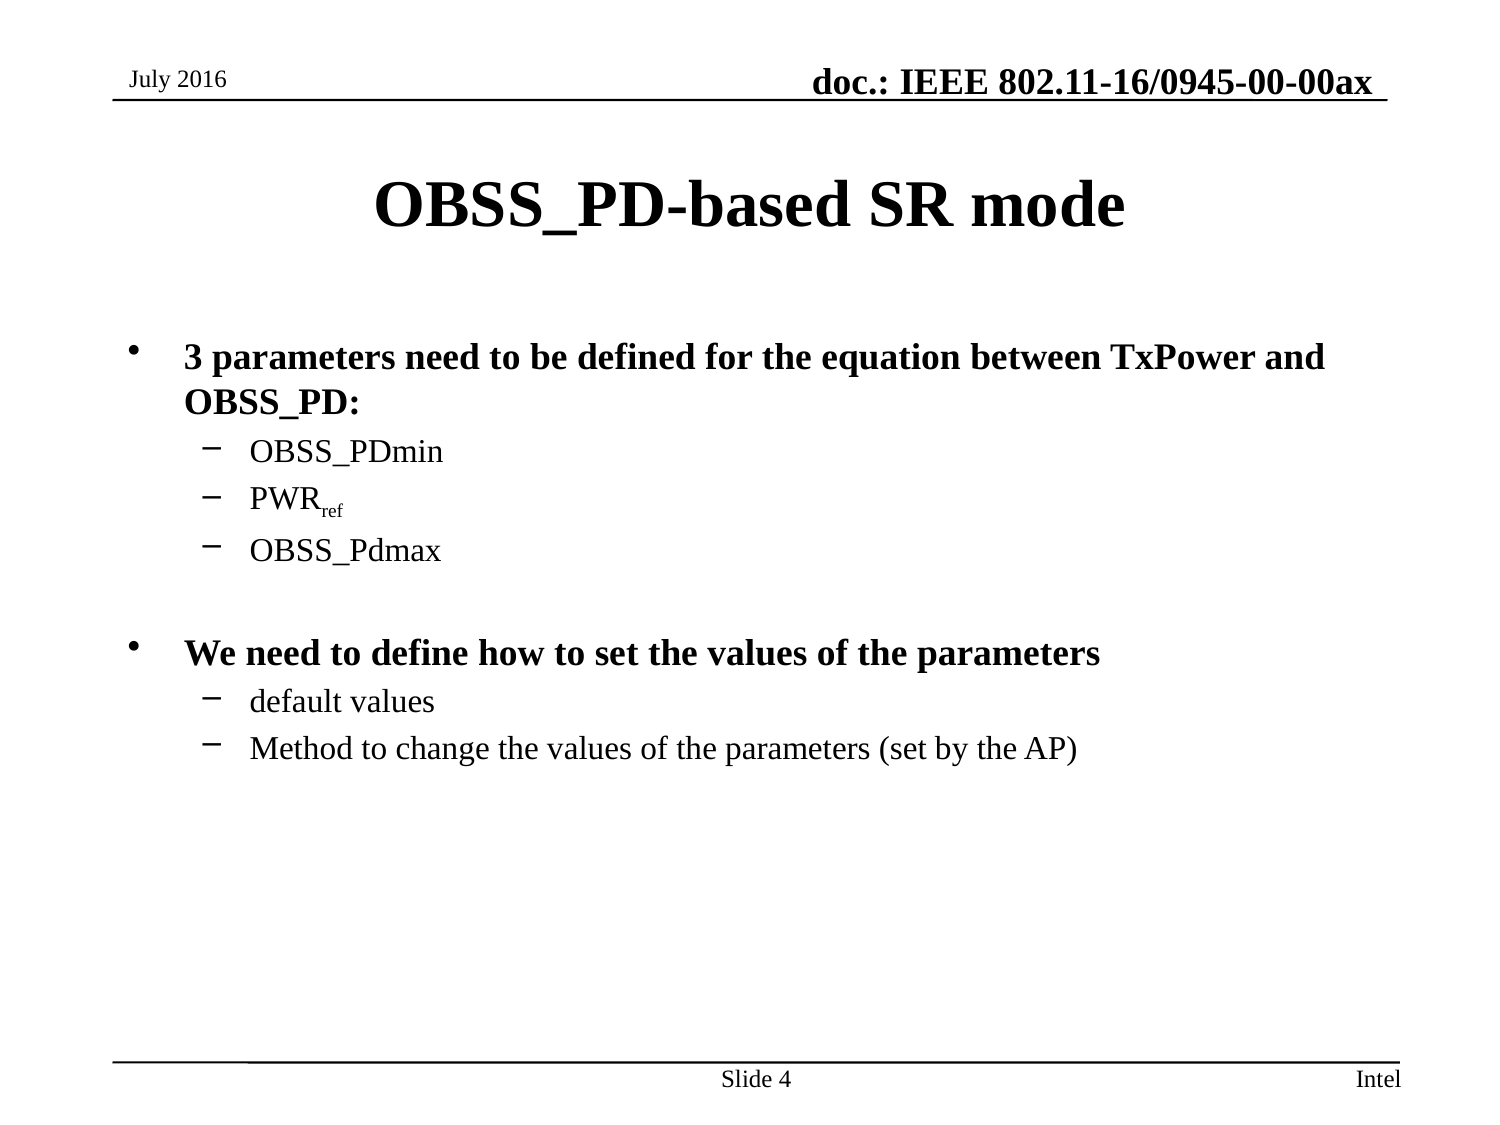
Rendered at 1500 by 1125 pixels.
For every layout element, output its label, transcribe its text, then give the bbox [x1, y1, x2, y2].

list 3 parameters need to be defined for the equation between TxPower and OBSS_PD: OBSS_PDmin PWRref OBSS_Pdmax We need to define how to set the values of the parameters default values Method to change the values of the parameters (set by the AP) [112, 324, 1388, 1001]
text_box July 2016 [114, 54, 309, 100]
slide_number Slide 4 [712, 1061, 800, 1093]
footer Intel [949, 1061, 1402, 1093]
title OBSS_PD-based SR mode [112, 112, 1388, 288]
